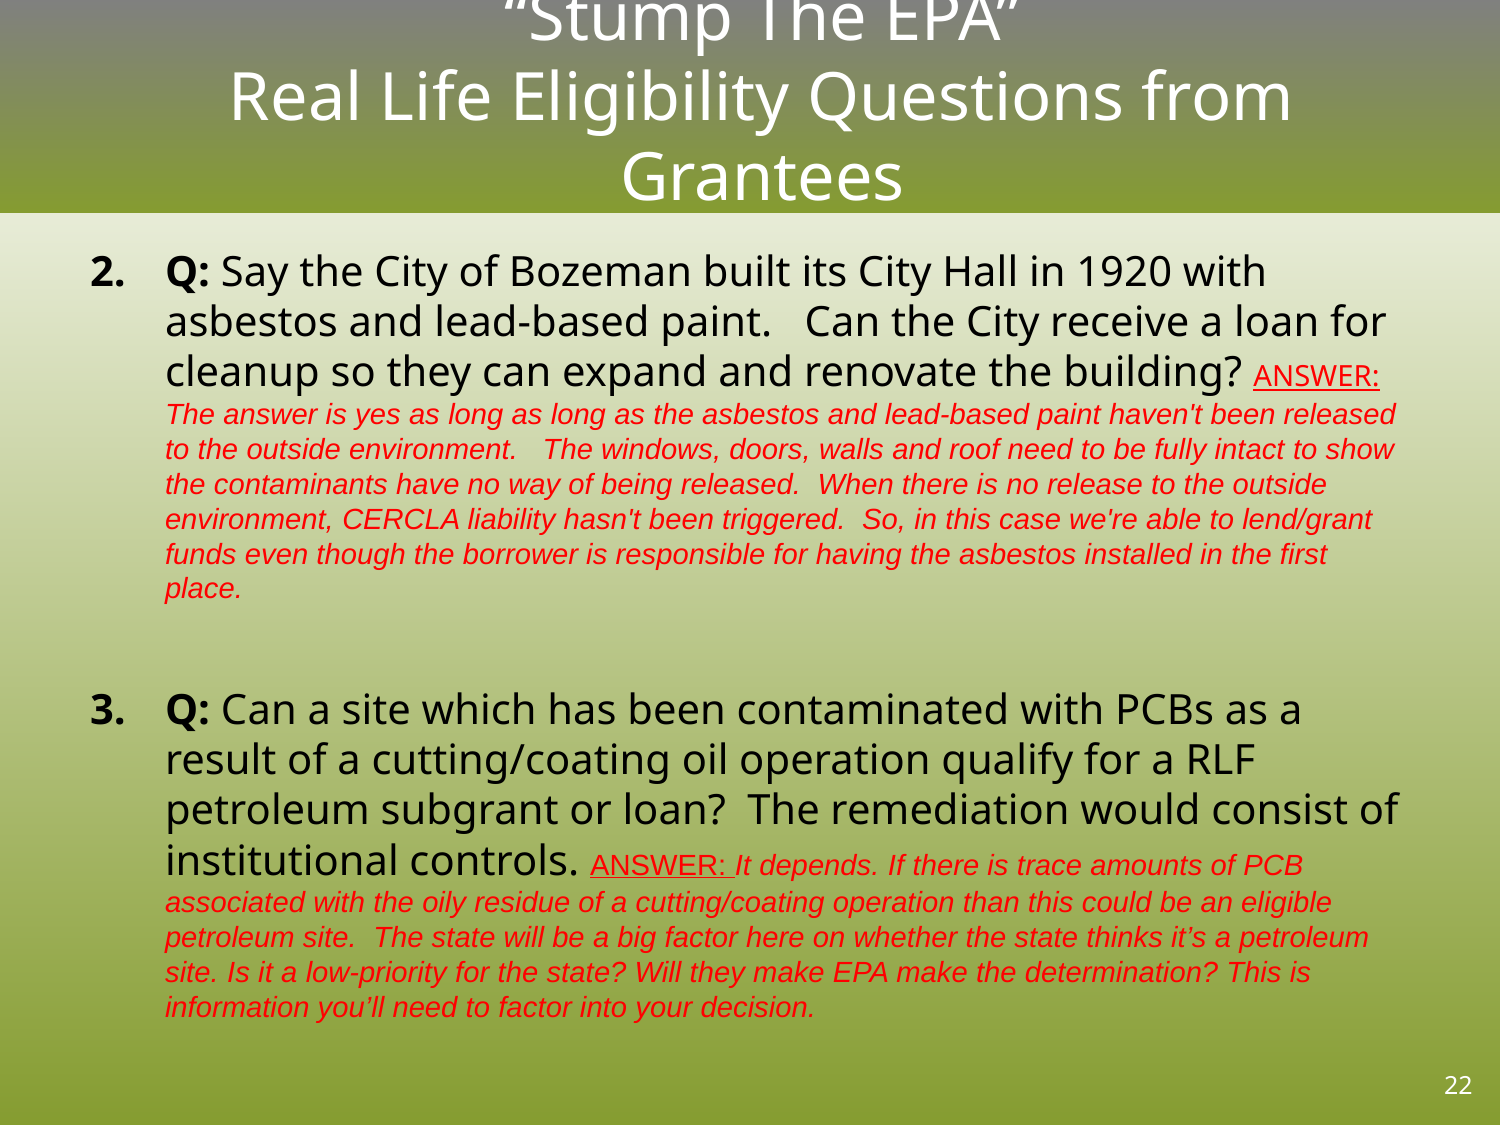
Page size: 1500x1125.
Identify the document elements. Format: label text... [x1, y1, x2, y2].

list Q: Say the City of Bozeman built its City Hall in 1920 with asbestos and lead-based paint. Can the City receive a loan for cleanup so they can expand and renovate the building? ANSWER: The answer is yes as long as long as the asbestos and lead-based paint haven't been released to the outside environment. The windows, doors, walls and roof need to be fully intact to show the contaminants have no way of being released. When there is no release to the outside environment, CERCLA liability hasn't been triggered. So, in this case we're able to lend/grant funds even though the borrower is responsible for having the asbestos installed in the first place. Q: Can a site which has been contaminated with PCBs as a result of a cutting/coating oil operation qualify for a RLF petroleum subgrant or loan? The remediation would consist of institutional controls. ANSWER: It depends. If there is trace amounts of PCB associated with the oily residue of a cutting/coating operation than this could be an eligible petroleum site. The state will be a big factor here on whether the state thinks it’s a petroleum site. Is it a low-priority for the state? Will they make EPA make the determination? This is information you’ll need to factor into your decision. [74, 237, 1426, 981]
title “Stump The EPA” Real Life Eligibility Questions from Grantees [87, 0, 1438, 188]
